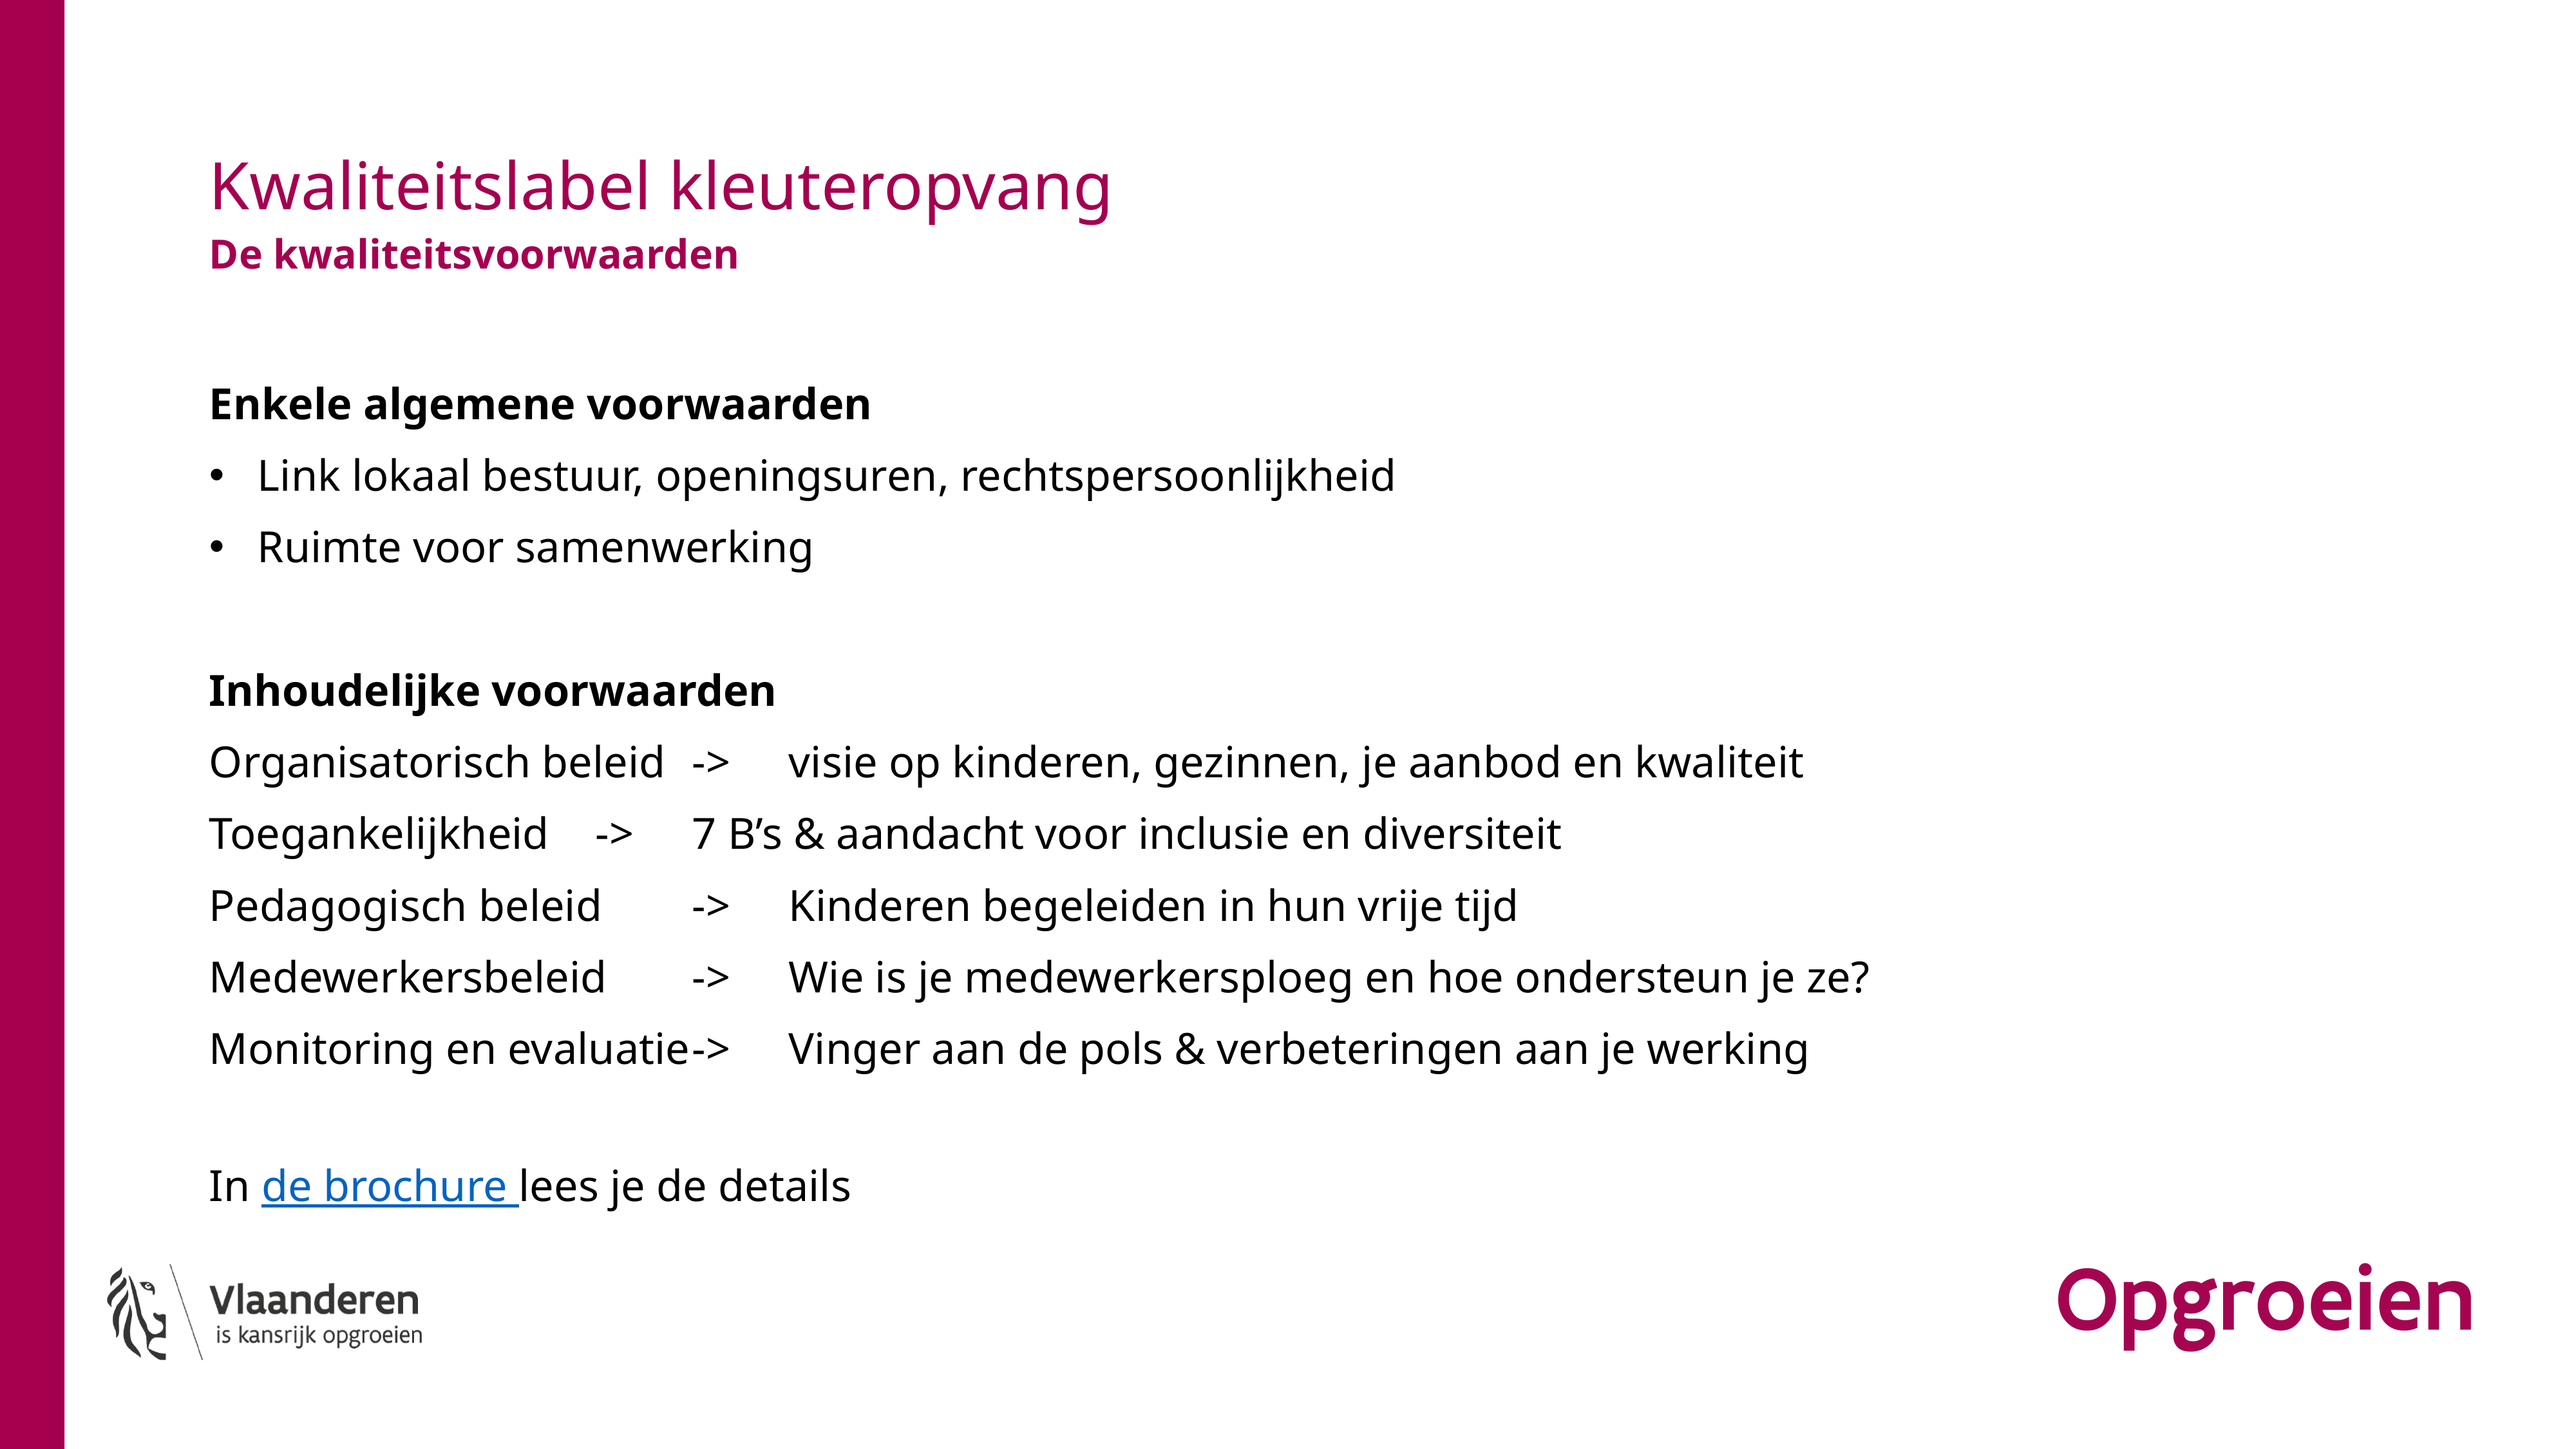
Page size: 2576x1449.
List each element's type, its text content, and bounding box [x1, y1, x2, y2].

list De kwaliteitsvoorwaarden [209, 234, 1707, 330]
list Enkele algemene voorwaarden Link lokaal bestuur, openingsuren, rechtspersoonlijkheid Ruimte voor samenwerking Inhoudelijke voorwaarden Organisatorisch beleid -> visie op kinderen, gezinnen, je aanbod en kwaliteit Toegankelijkheid -> 7 B’s & aandacht voor inclusie en diversiteit Pedagogisch beleid -> Kinderen begeleiden in hun vrije tijd Medewerkersbeleid -> Wie is je medewerkersploeg en hoe ondersteun je ze? Monitoring en evaluatie -> Vinger aan de pols & verbeteringen aan je werking In de brochure lees je de details [209, 376, 2166, 1211]
picture [2058, 1245, 2472, 1358]
title Kwaliteitslabel kleuteropvang [209, 23, 1707, 224]
picture [100, 1264, 423, 1360]
